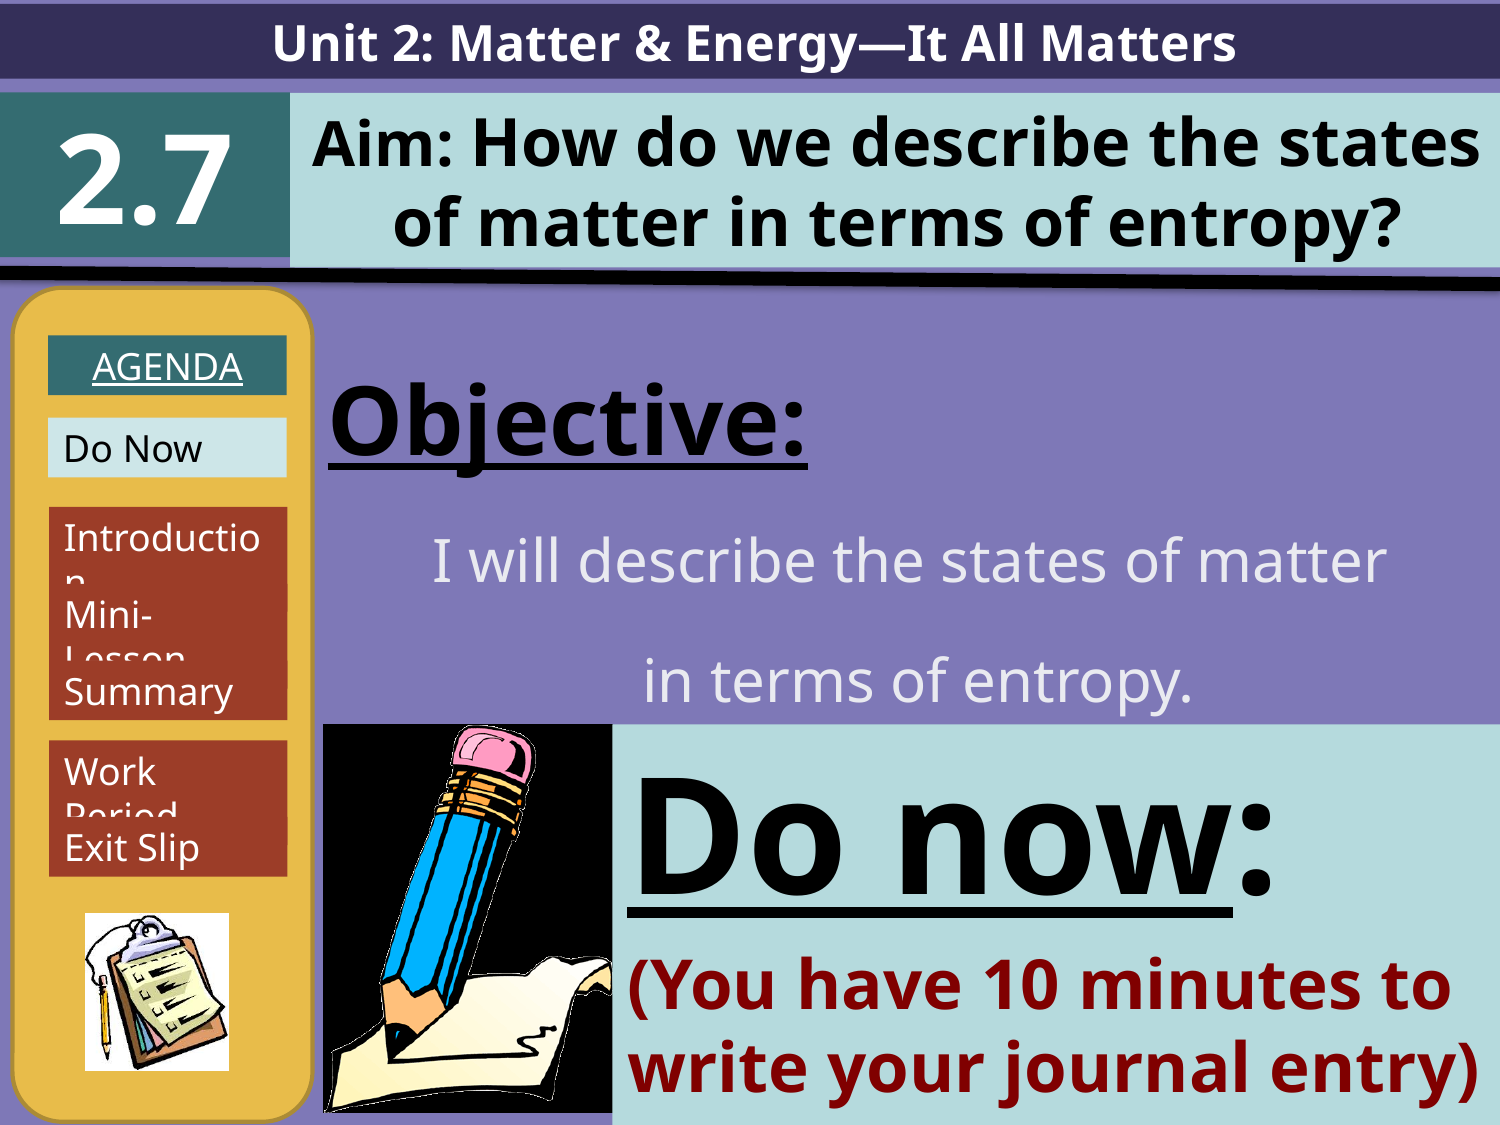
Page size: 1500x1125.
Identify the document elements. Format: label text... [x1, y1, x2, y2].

text_box Aim: How do we describe the states of matter in terms of entropy? [290, 92, 1500, 268]
picture [85, 913, 229, 1071]
text_box Unit 2: Matter & Energy—It All Matters [0, 3, 1500, 79]
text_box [12, 287, 313, 1122]
subtitle Objective: I will describe the states of matter in terms of entropy. [316, 295, 1500, 725]
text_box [0, 272, 1500, 285]
text_box Do now: (You have 10 minutes to write your journal entry) [612, 724, 1500, 1125]
picture [323, 724, 613, 1114]
text_box 2.7 [0, 92, 290, 258]
